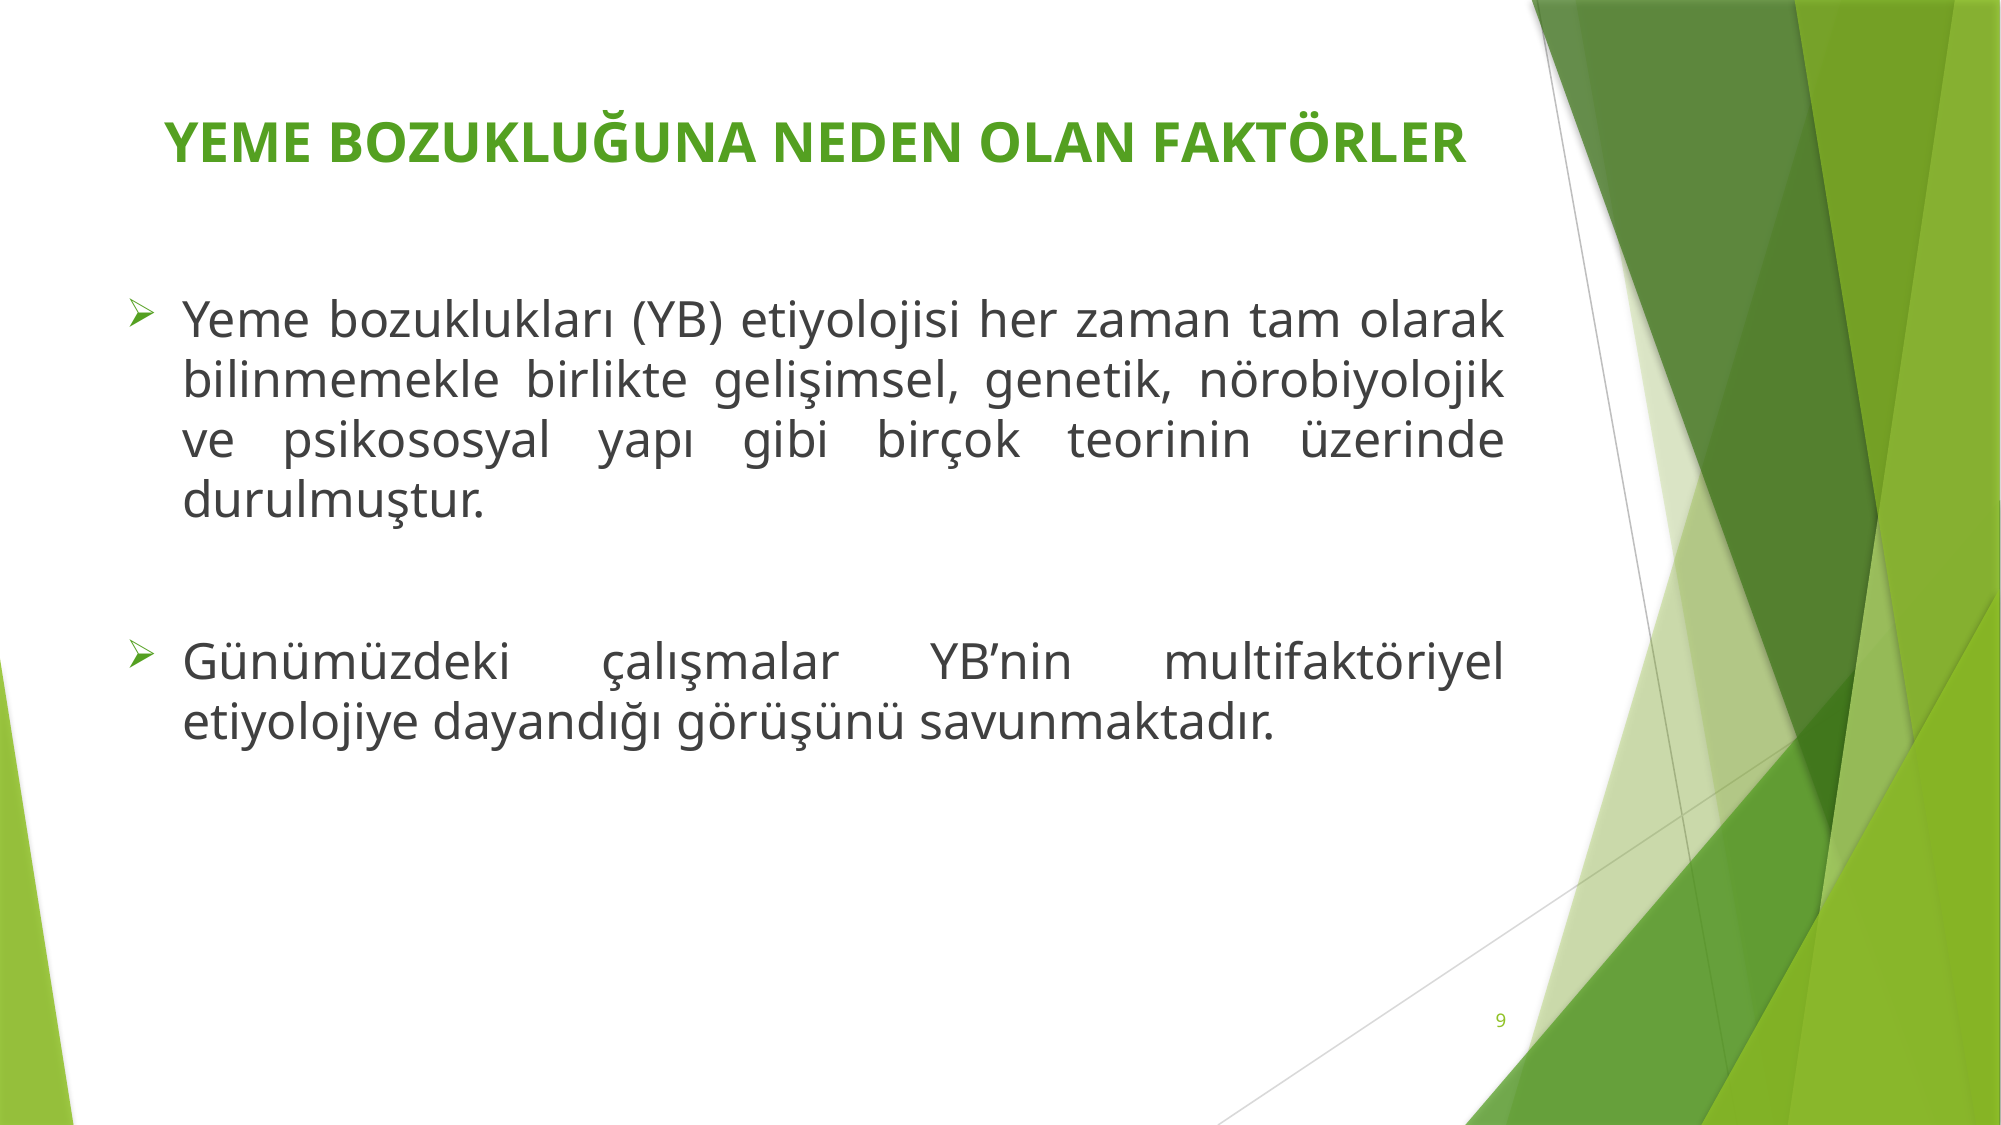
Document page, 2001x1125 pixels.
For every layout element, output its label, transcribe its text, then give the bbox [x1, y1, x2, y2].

title YEME BOZUKLUĞUNA NEDEN OLAN FAKTÖRLER [111, 99, 1522, 280]
slide_number 9 [1409, 991, 1522, 1051]
list Yeme bozuklukları (YB) etiyolojisi her zaman tam olarak bilinmemekle birlikte gelişimsel, genetik, nörobiyolojik ve psikososyal yapı gibi birçok teorinin üzerinde durulmuştur. Günümüzdeki çalışmalar YB’nin multifaktöriyel etiyolojiye dayandığı görüşünü savunmaktadır. [111, 280, 1522, 917]
